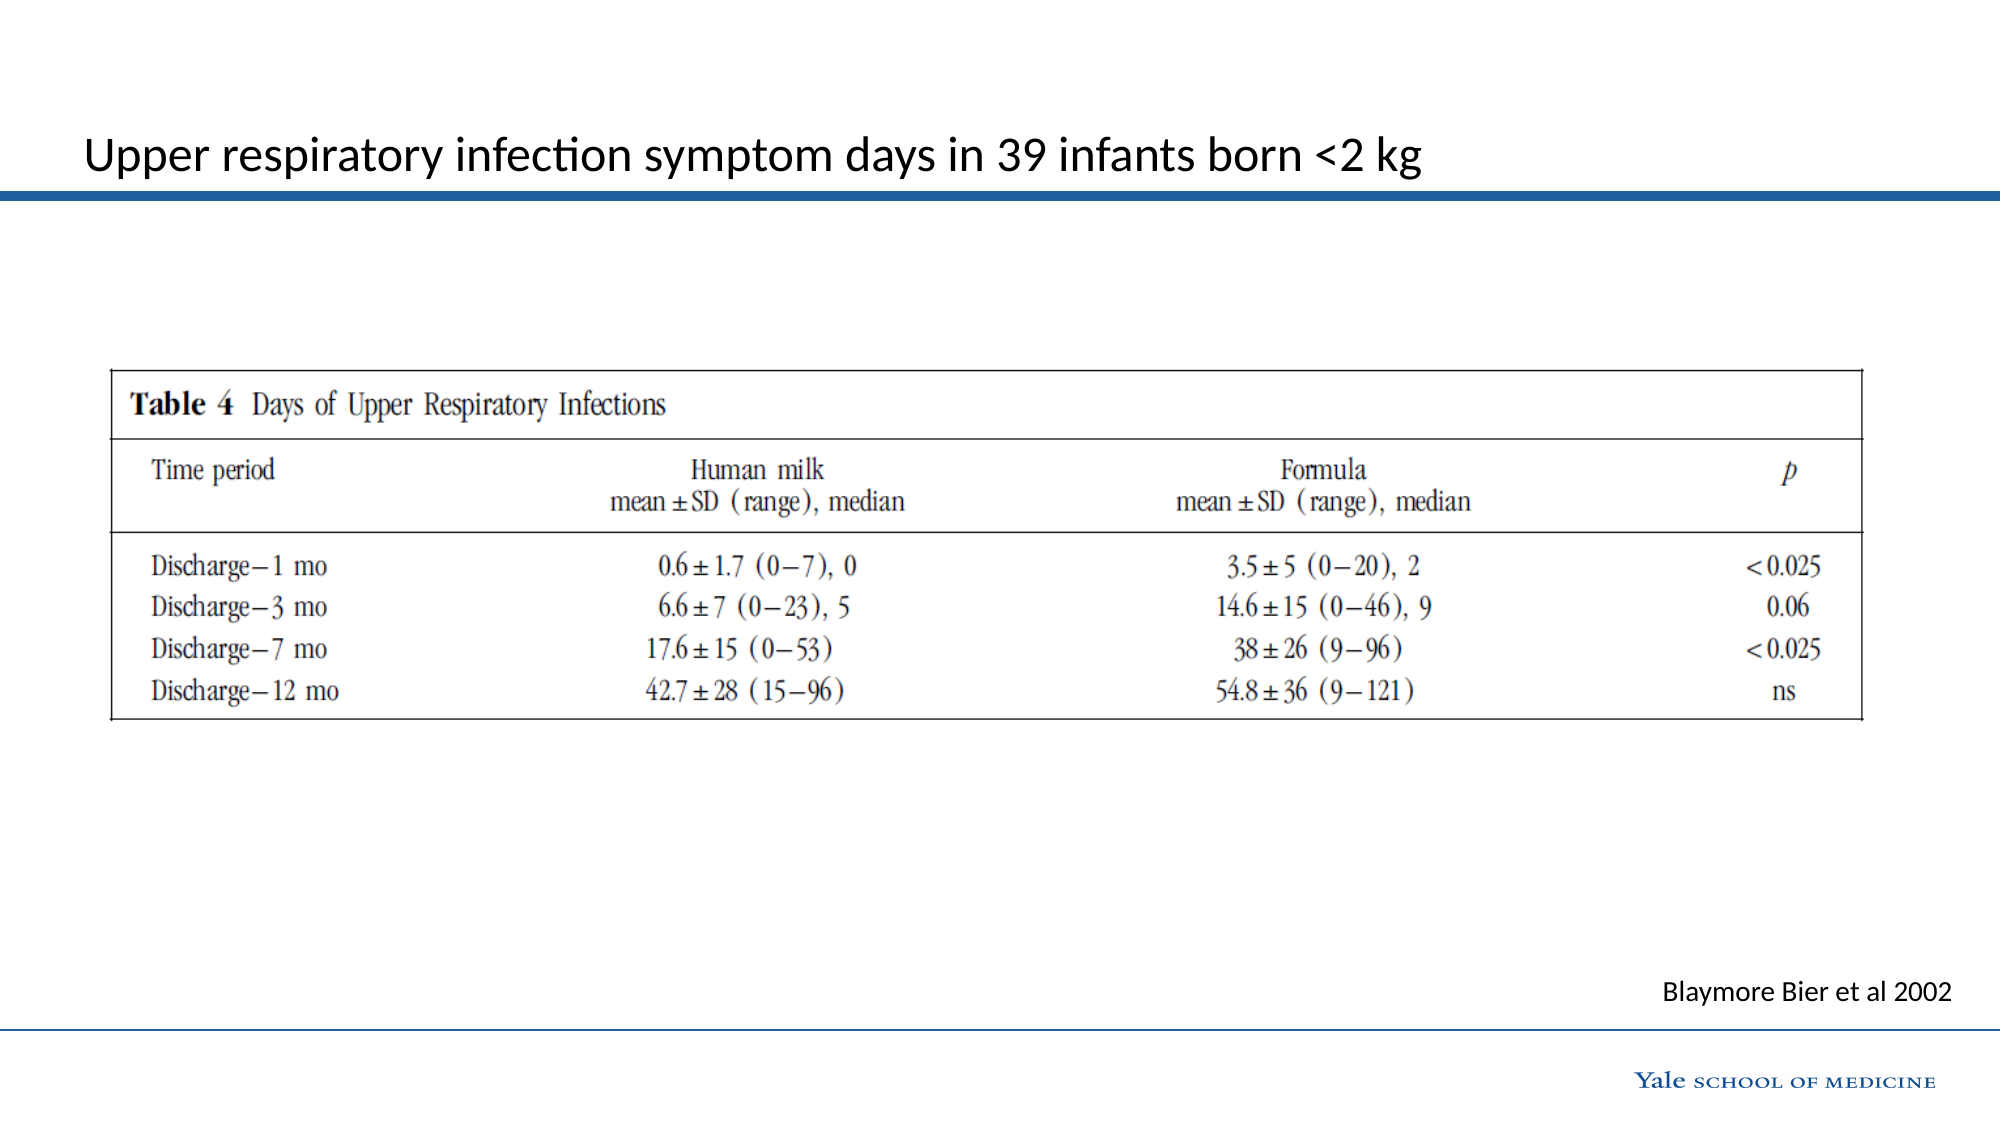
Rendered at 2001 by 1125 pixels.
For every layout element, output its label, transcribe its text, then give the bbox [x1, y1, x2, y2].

text_box Blaymore Bier et al 2002 [1647, 965, 1968, 1015]
title Upper respiratory infection symptom days in 39 infants born <2 kg [68, 41, 1926, 190]
picture [68, 353, 1897, 735]
picture [1634, 1071, 1935, 1088]
